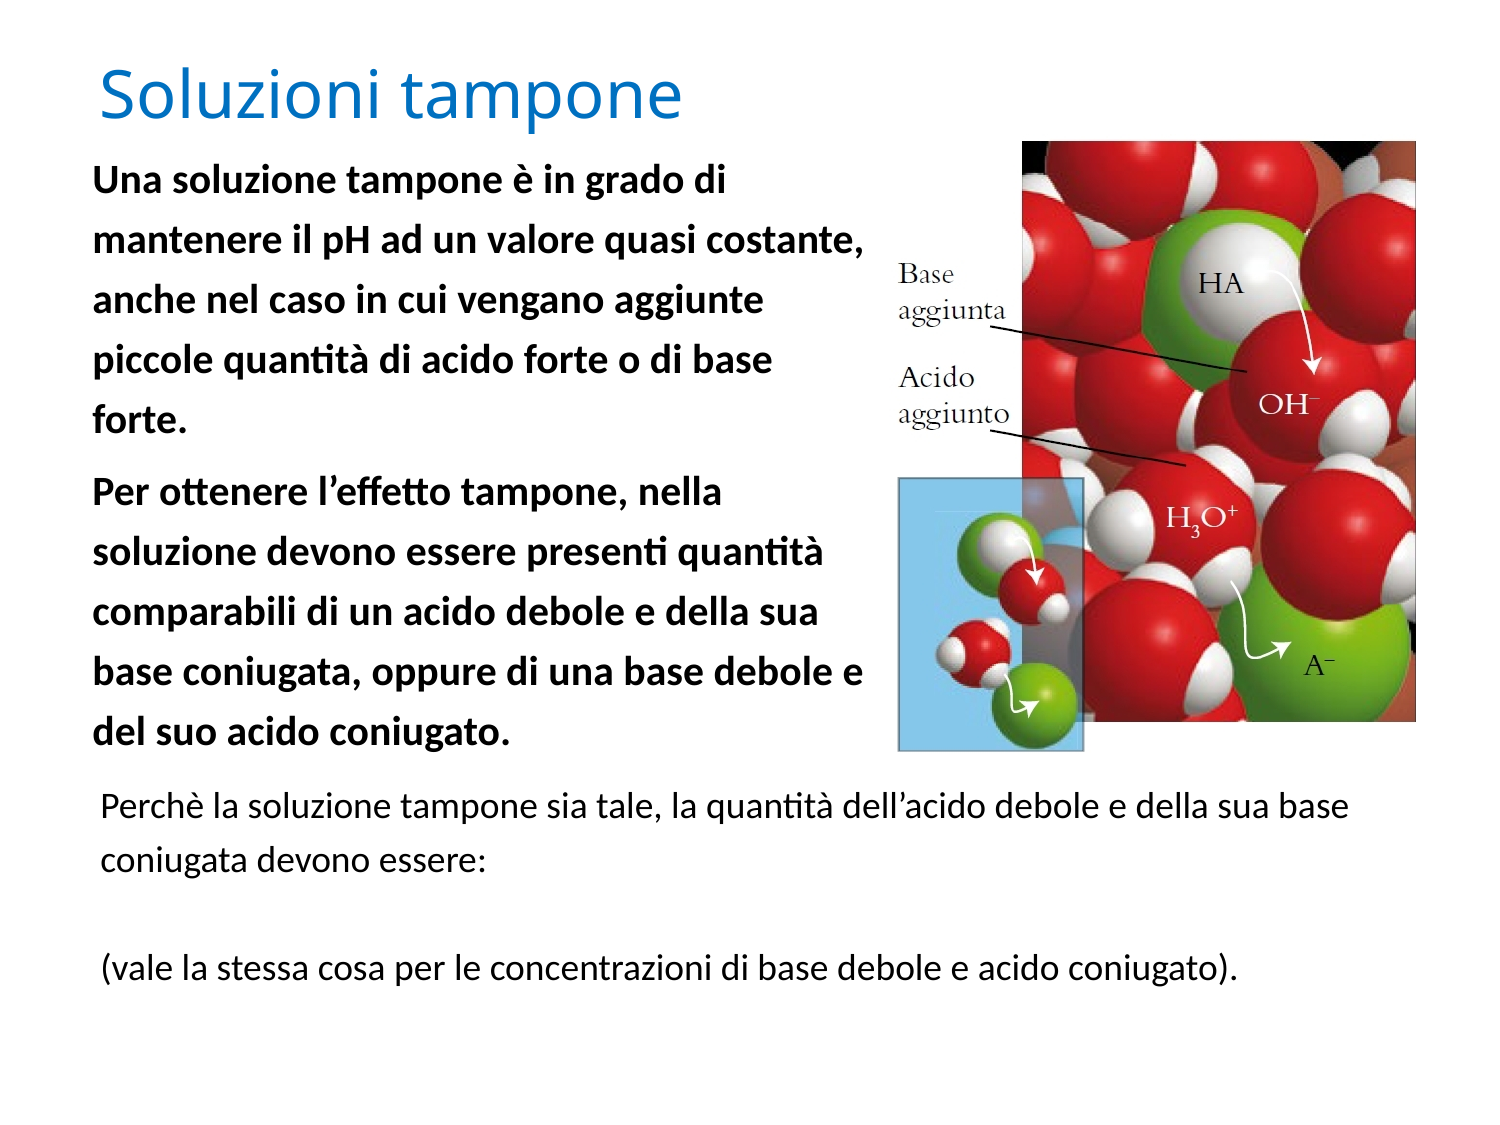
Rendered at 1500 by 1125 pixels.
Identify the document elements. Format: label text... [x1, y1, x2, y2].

title Soluzioni tampone [84, 30, 1409, 163]
text_box Una soluzione tampone è in grado di mantenere il pH ad un valore quasi costante, anche nel caso in cui vengano aggiunte piccole quantità di acido forte o di base forte. Per ottenere l’effetto tampone, nella soluzione devono essere presenti quantità comparabili di un acido debole e della sua base coniugata, oppure di una base debole e del suo acido coniugato. [77, 134, 876, 295]
picture [876, 134, 1417, 765]
